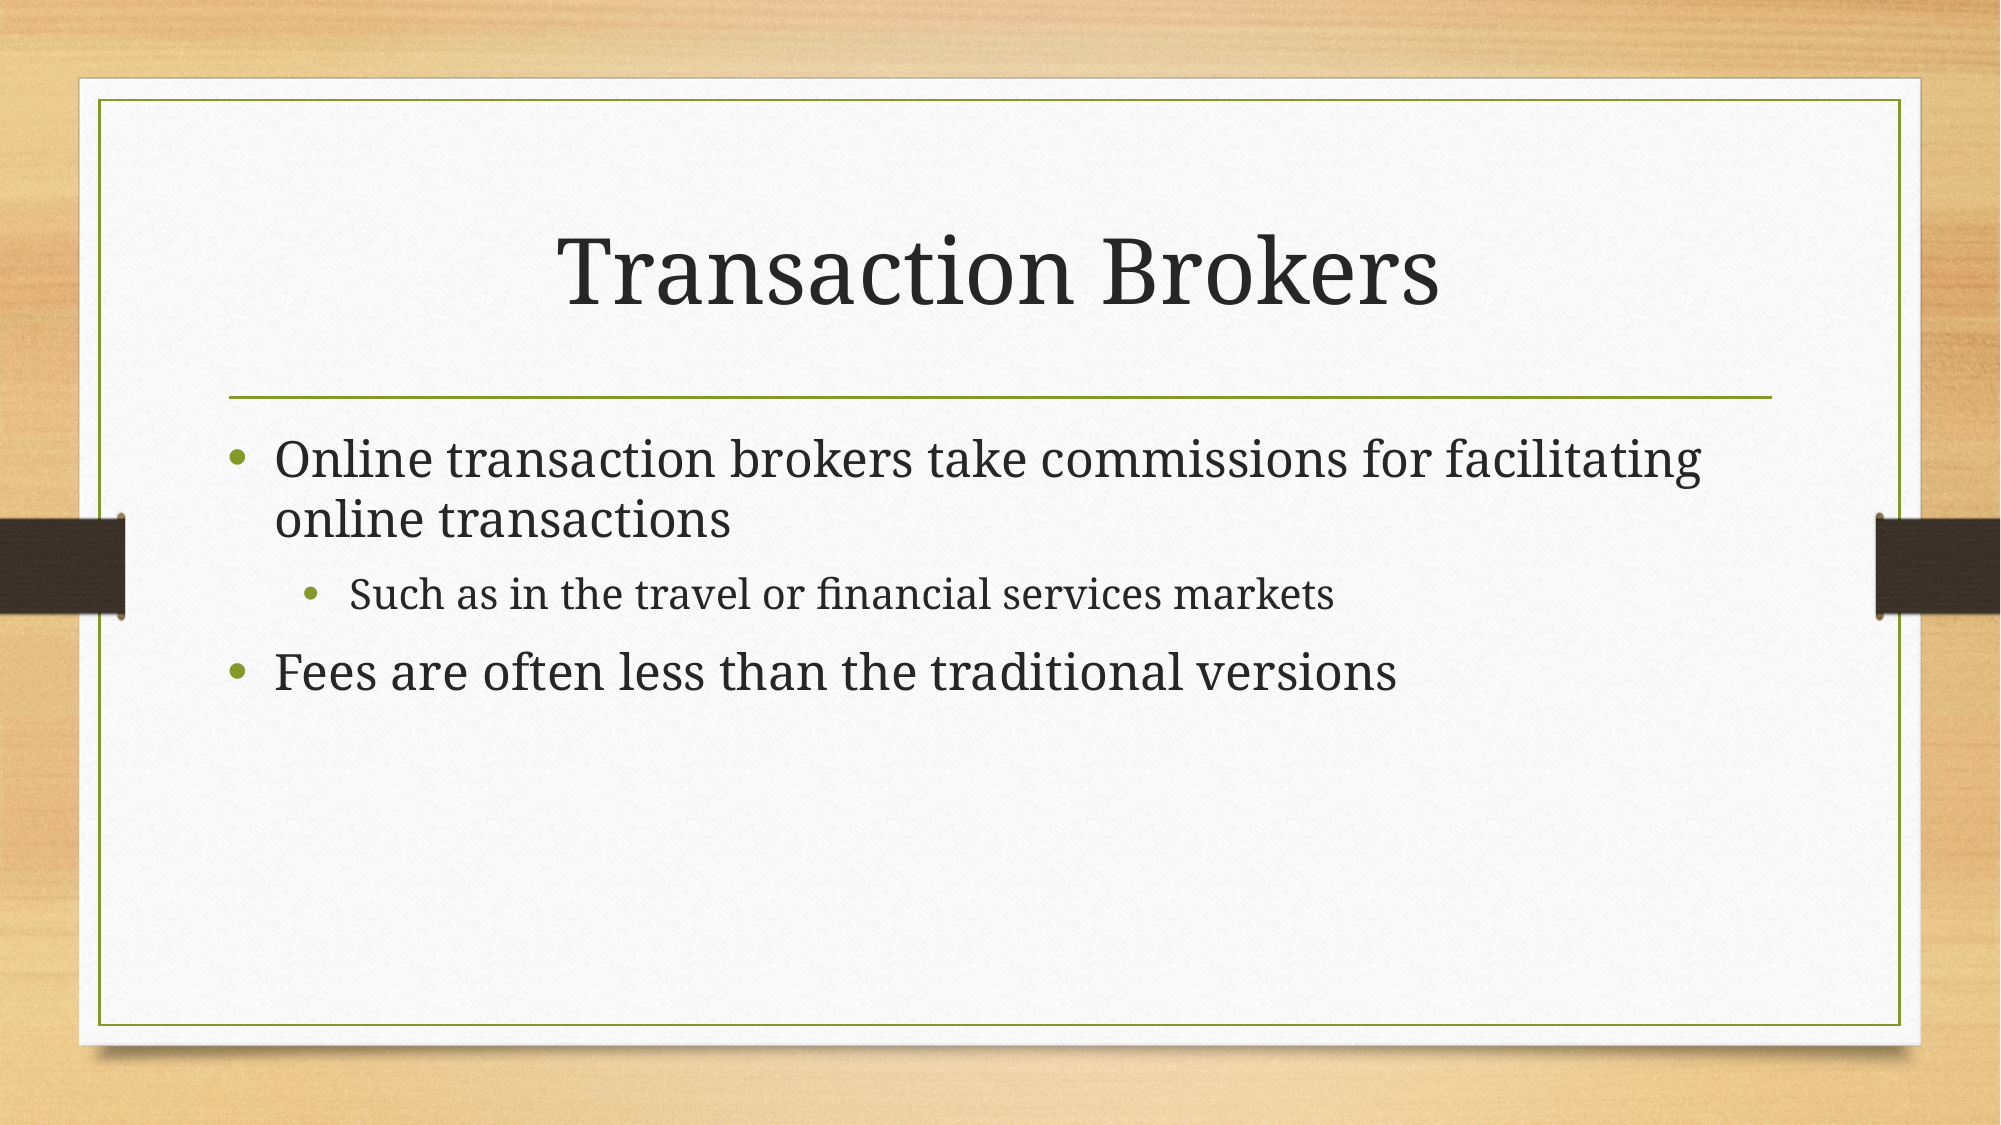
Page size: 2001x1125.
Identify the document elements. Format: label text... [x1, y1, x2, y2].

picture [0, 0, 2001, 1125]
title Transaction Brokers [212, 161, 1788, 375]
list Online transaction brokers take commissions for facilitating online transactions Such as in the travel or financial services markets Fees are often less than the traditional versions [212, 419, 1788, 964]
